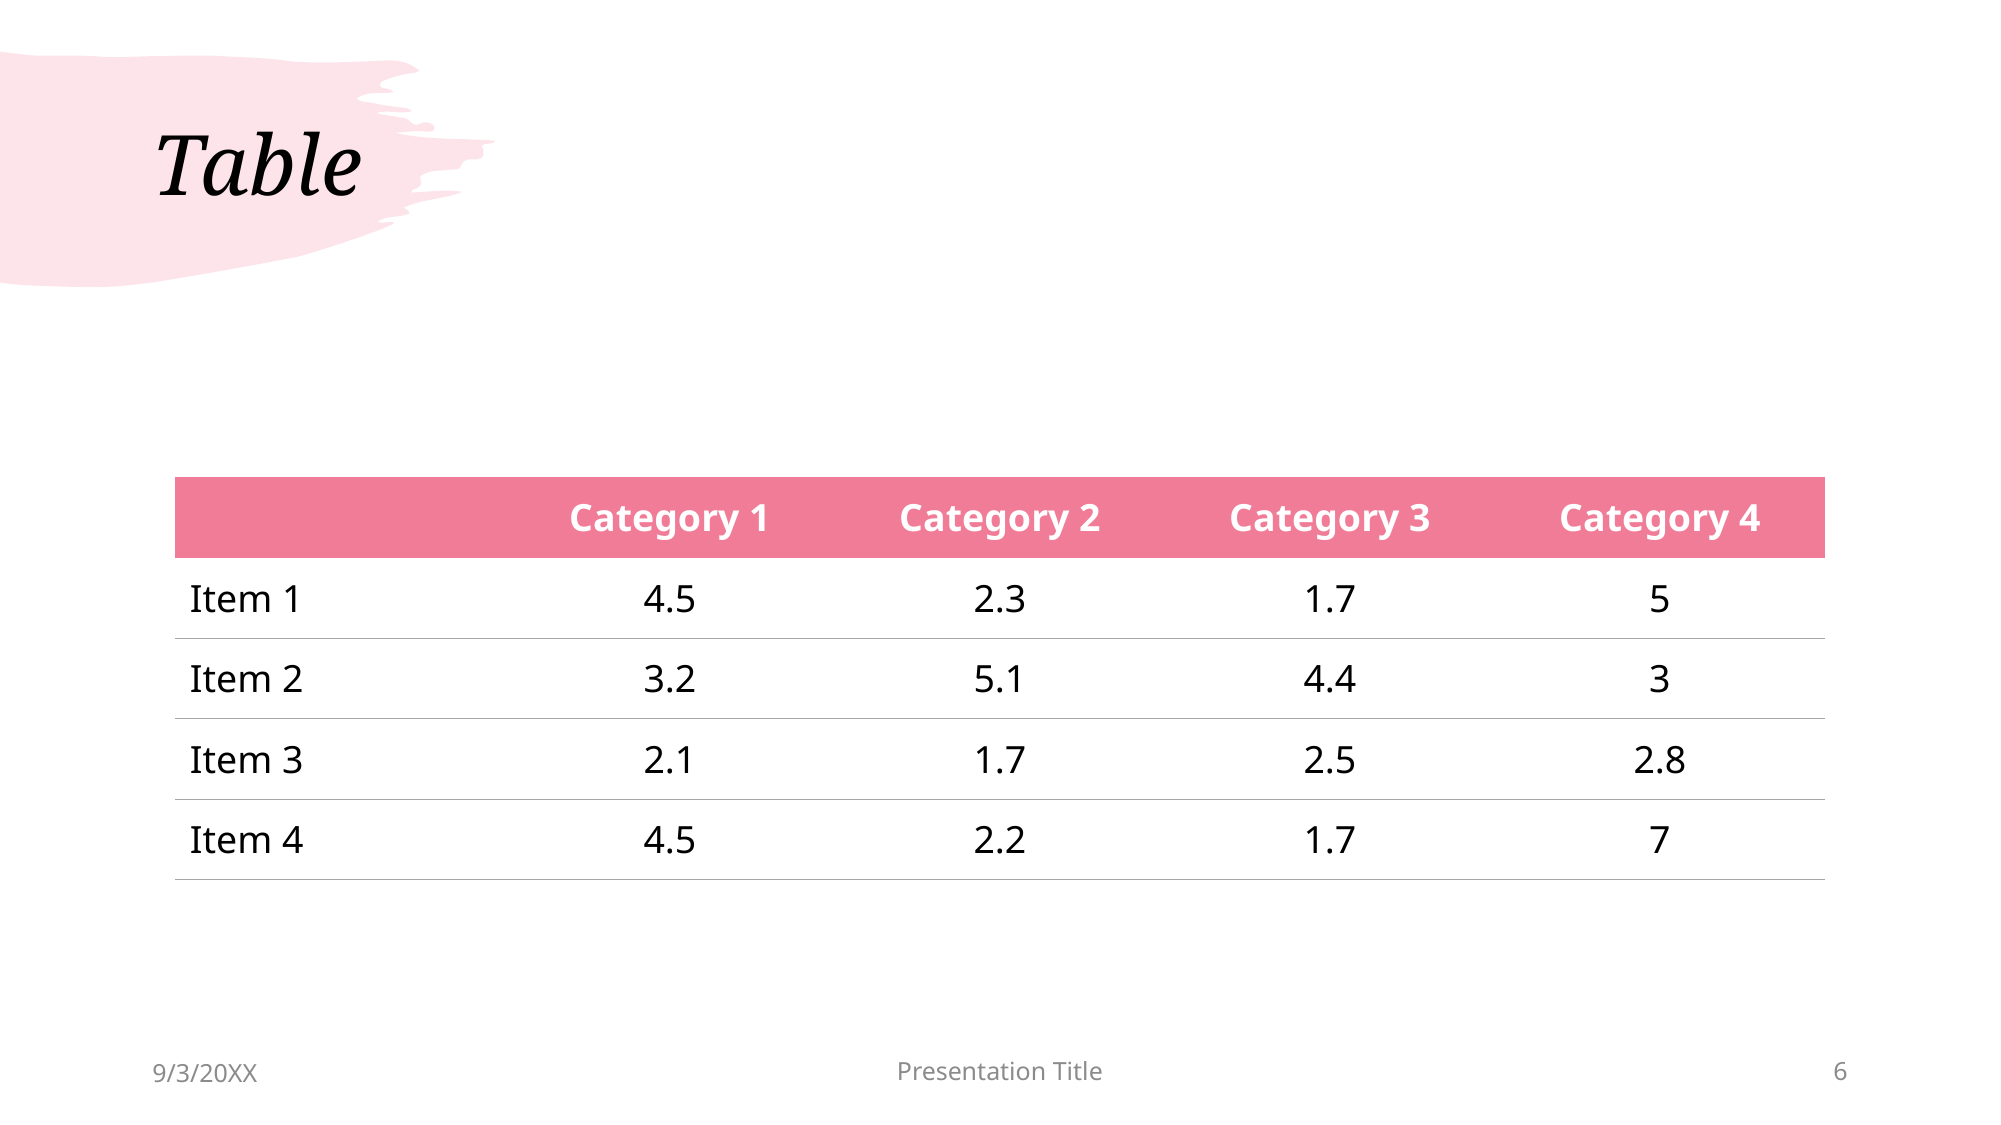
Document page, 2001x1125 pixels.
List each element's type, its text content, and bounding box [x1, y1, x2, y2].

slide_number 6 [1412, 1042, 1863, 1103]
table_cell 7 [1495, 800, 1825, 879]
table_cell 4.5 [505, 800, 835, 879]
table_header Category 2 [835, 477, 1165, 558]
table_header Category 4 [1495, 477, 1825, 558]
table_cell Item 4 [175, 800, 505, 879]
table_cell 5 [1495, 558, 1825, 638]
table_cell 1.7 [1165, 558, 1495, 638]
table_cell 2.1 [505, 719, 835, 799]
table_cell 4.5 [505, 558, 835, 638]
footer Presentation Title [662, 1042, 1338, 1103]
table_header Category 1 [505, 477, 835, 558]
table_cell 4.4 [1165, 639, 1495, 718]
table_cell 3 [1495, 639, 1825, 718]
table_cell 2.3 [835, 558, 1165, 638]
table_cell 1.7 [1165, 800, 1495, 879]
table_header Category 3 [1165, 477, 1495, 558]
table_cell Item 2 [175, 639, 505, 718]
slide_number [137, 1042, 588, 1103]
table_cell 1.7 [835, 719, 1165, 799]
table_cell 2.2 [835, 800, 1165, 879]
table_cell Item 1 [175, 558, 505, 638]
table_header [175, 477, 505, 558]
table_cell 5.1 [835, 639, 1165, 718]
table_cell 2.8 [1495, 719, 1825, 799]
table_cell 2.5 [1165, 719, 1495, 799]
title Table [137, 59, 1863, 278]
table_cell Item 3 [175, 719, 505, 799]
table_cell 3.2 [505, 639, 835, 718]
